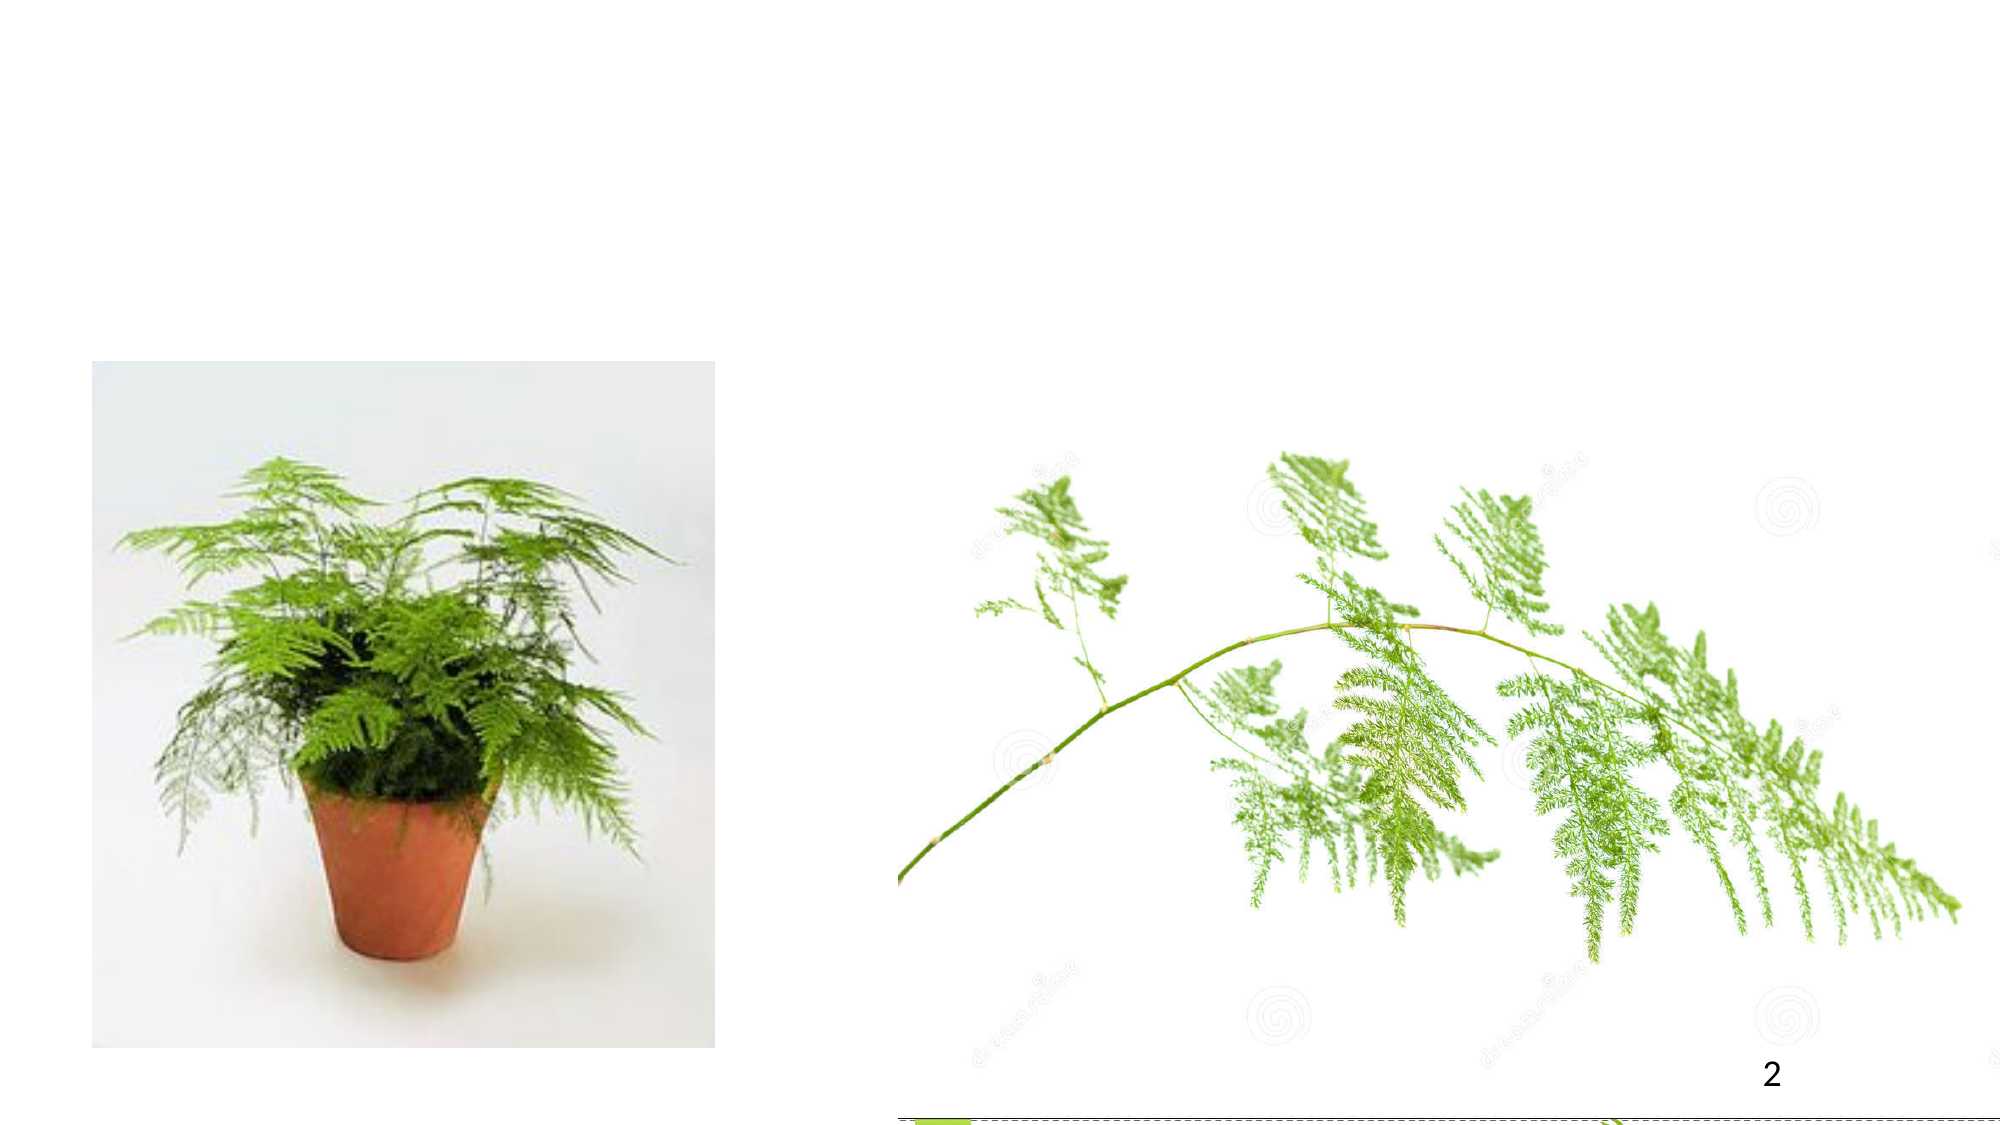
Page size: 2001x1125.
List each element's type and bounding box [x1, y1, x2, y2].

picture [92, 361, 715, 1048]
picture [898, 361, 2000, 1125]
